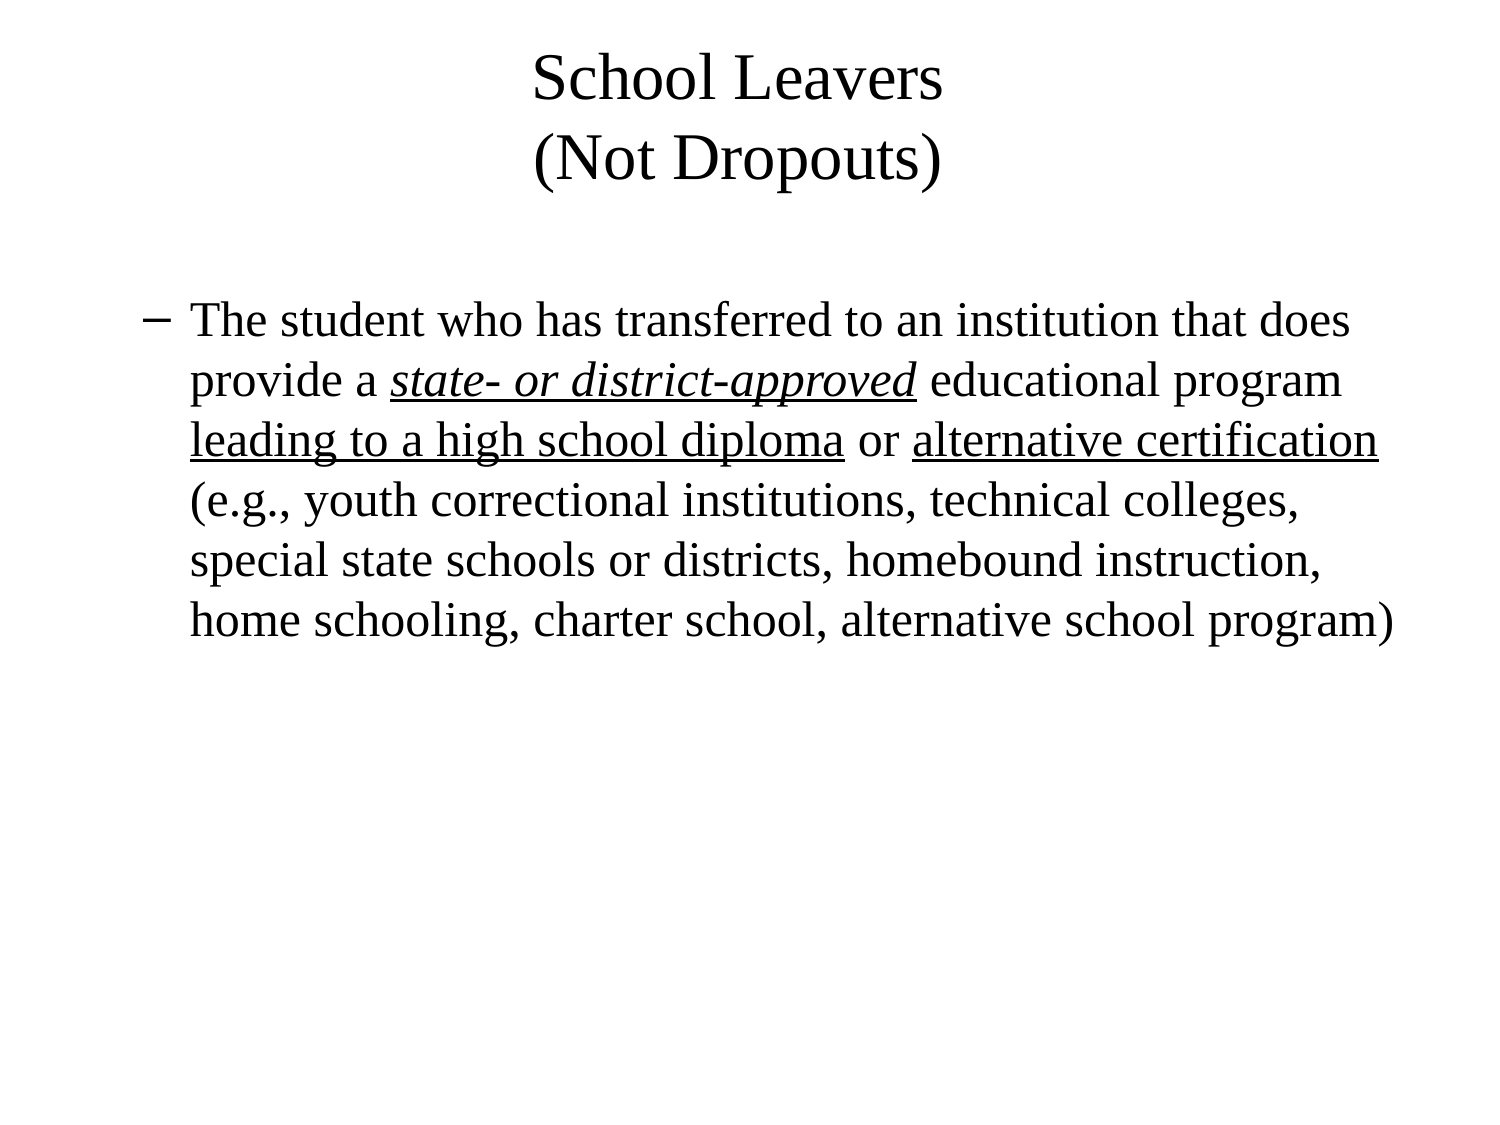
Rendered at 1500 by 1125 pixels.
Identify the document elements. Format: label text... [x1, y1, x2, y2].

list The student who has transferred to an institution that does provide a state- or district-approved educational program leading to a high school diploma or alternative certification (e.g., youth correctional institutions, technical colleges, special state schools or districts, homebound instruction, home schooling, charter school, alternative school program) [53, 278, 1436, 949]
title School Leavers (Not Dropouts) [88, 19, 1389, 207]
